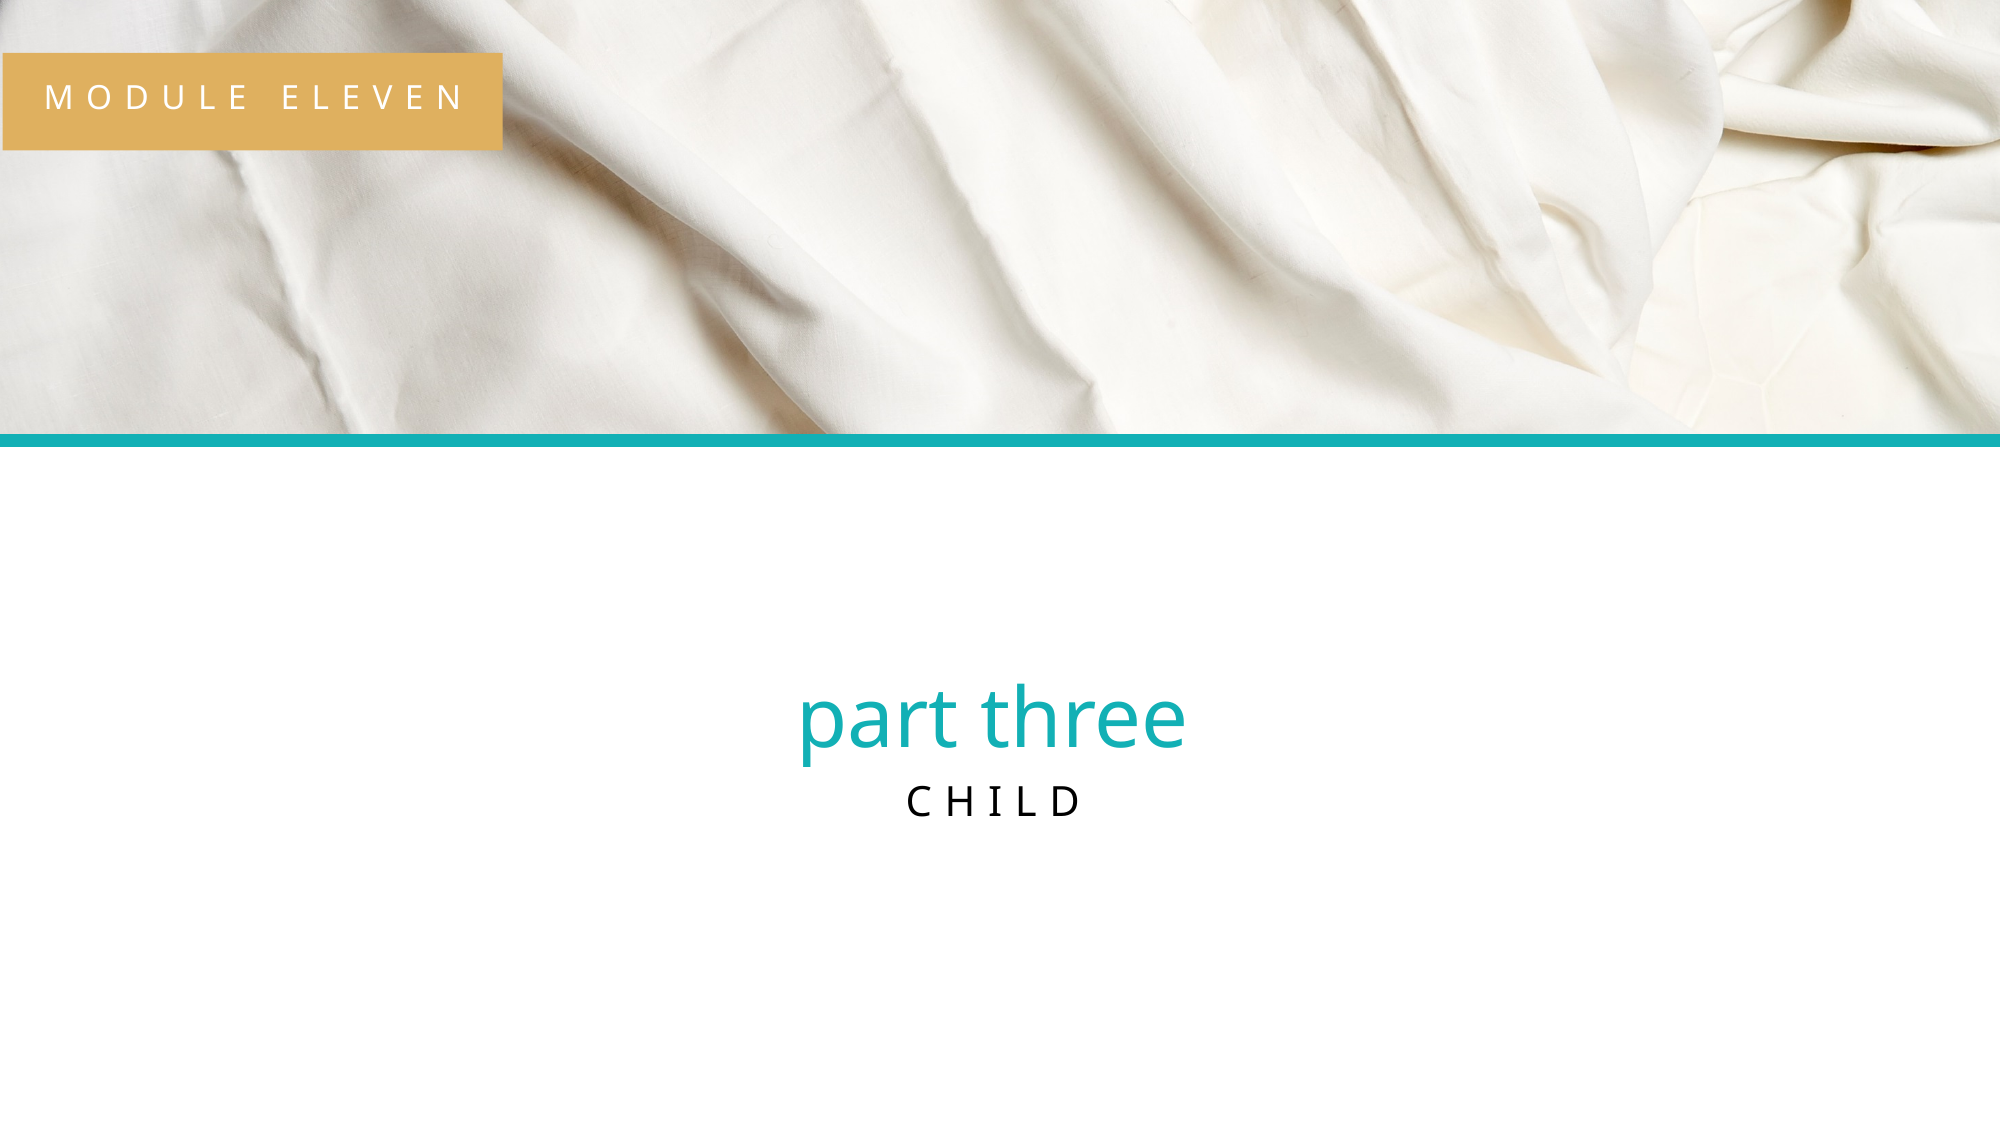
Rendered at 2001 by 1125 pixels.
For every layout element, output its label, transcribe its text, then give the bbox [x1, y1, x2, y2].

text_box part three [673, 657, 1312, 772]
text_box CHILD [890, 767, 1095, 833]
picture [0, 0, 2000, 440]
